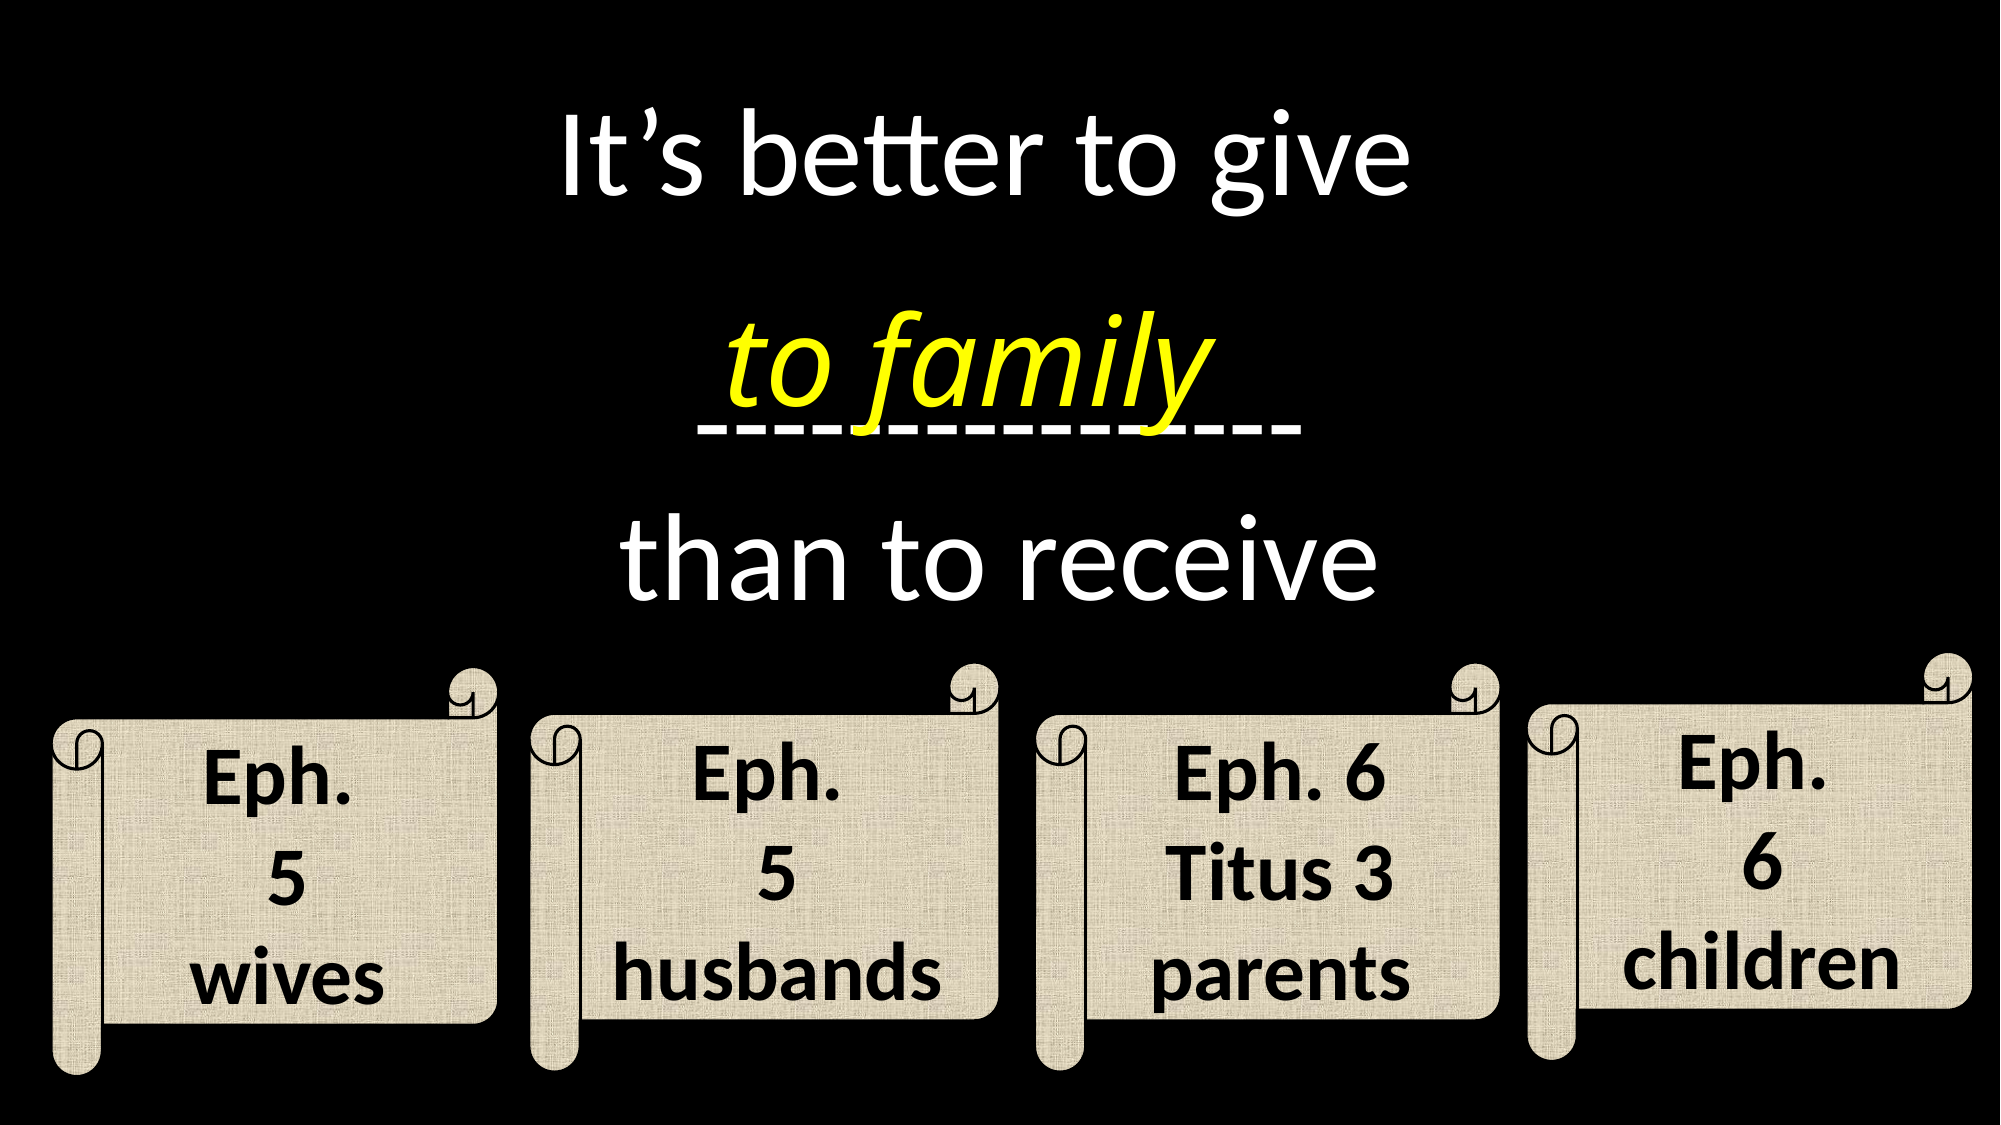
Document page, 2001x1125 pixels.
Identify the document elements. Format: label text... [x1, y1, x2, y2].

title It’s better to give ---------------- than to receive [249, 52, 1750, 636]
text_box Eph. 5 wives [50, 665, 500, 1078]
text_box Eph. 6 children [1525, 650, 1975, 1063]
text_box to family [326, 274, 1608, 439]
text_box Eph. 6 Titus 3 parents [1033, 661, 1503, 1074]
text_box Eph. 5 husbands [527, 661, 1002, 1074]
